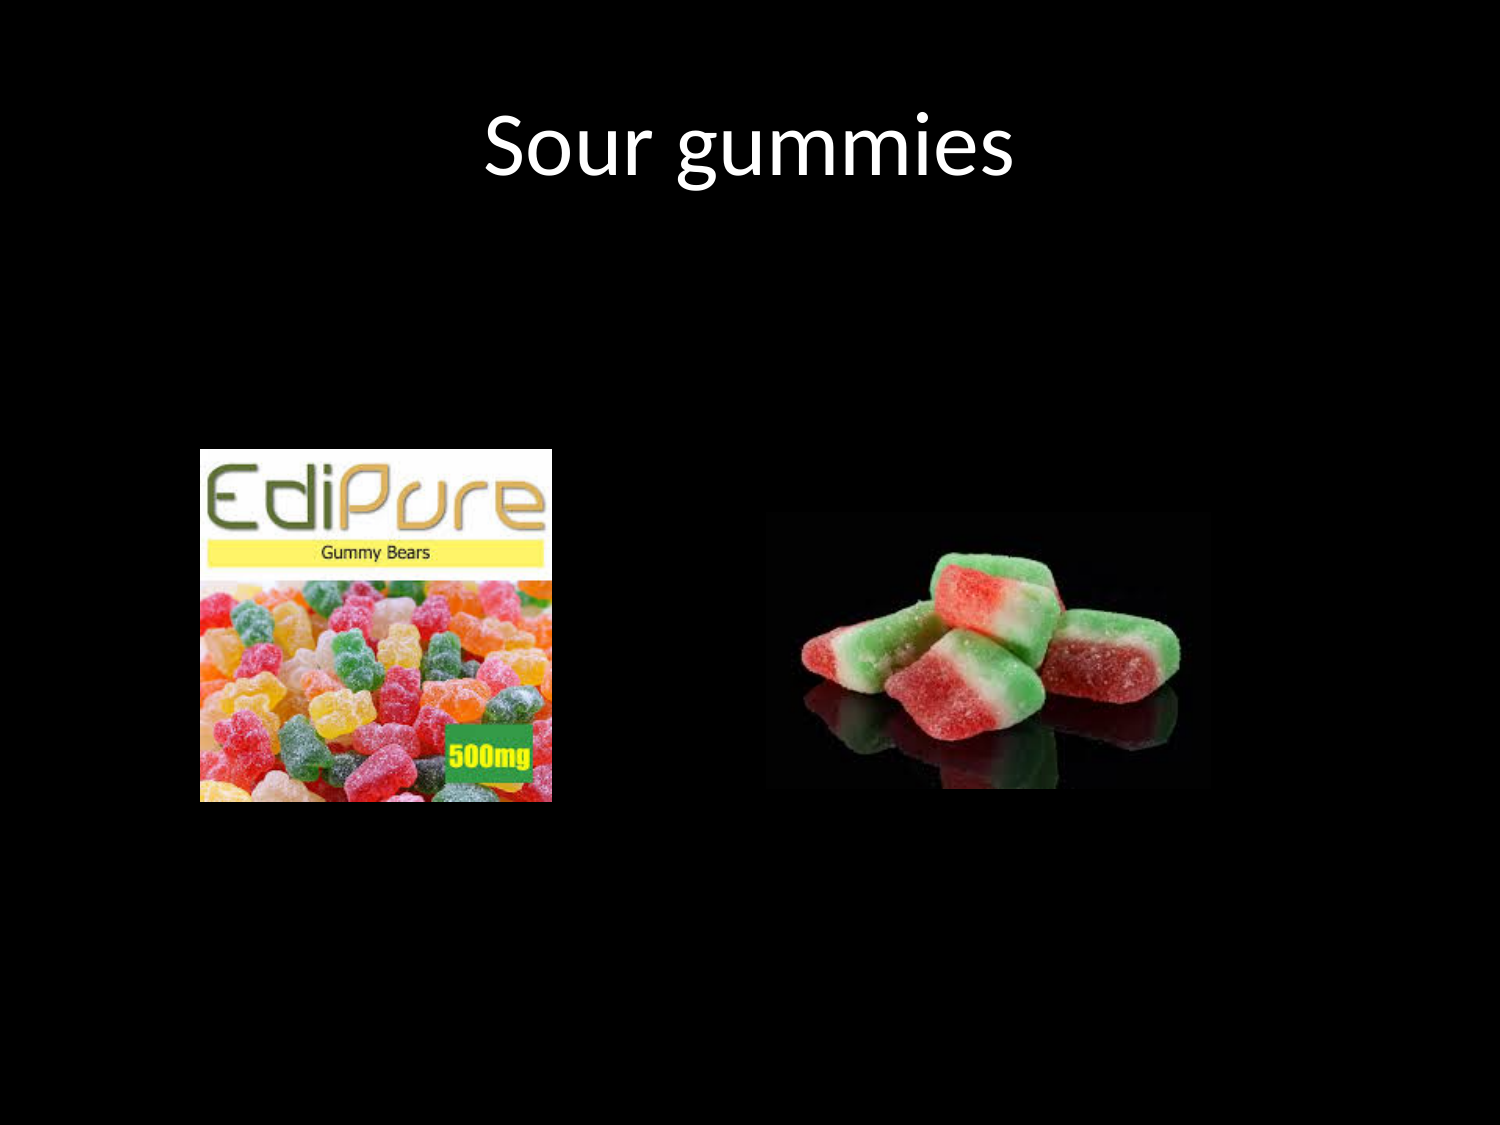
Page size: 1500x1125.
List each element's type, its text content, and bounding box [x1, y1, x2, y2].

title Sour gummies [74, 44, 1426, 233]
picture [766, 512, 1211, 790]
picture [199, 449, 552, 802]
